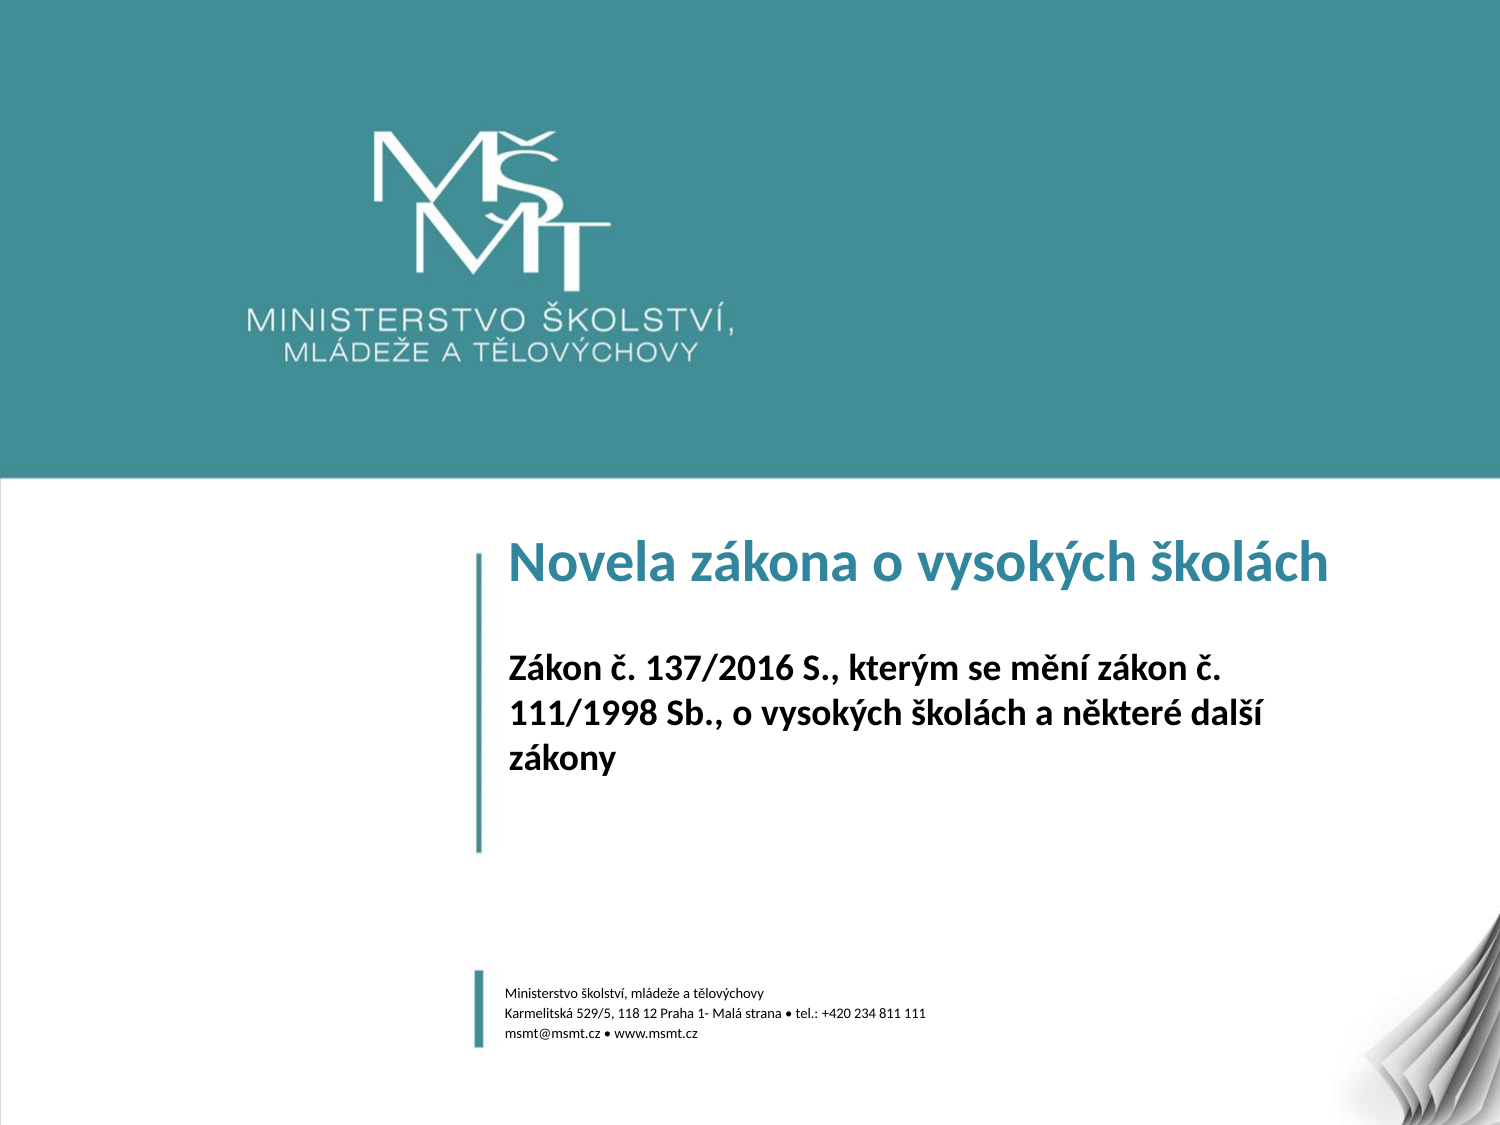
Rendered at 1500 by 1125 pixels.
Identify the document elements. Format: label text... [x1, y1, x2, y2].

picture [0, 0, 1500, 1125]
title Novela zákona o vysokých školách Zákon č. 137/2016 S., kterým se mění zákon č. 111/1998 Sb., o vysokých školách a některé další zákony [494, 515, 1392, 811]
subtitle Ministerstvo školství, mládeže a tělovýchovy Karmelitská 529/5, 118 12 Praha 1- Malá strana • tel.: +420 234 811 111 msmt@msmt.cz • www.msmt.cz [490, 976, 1275, 1047]
